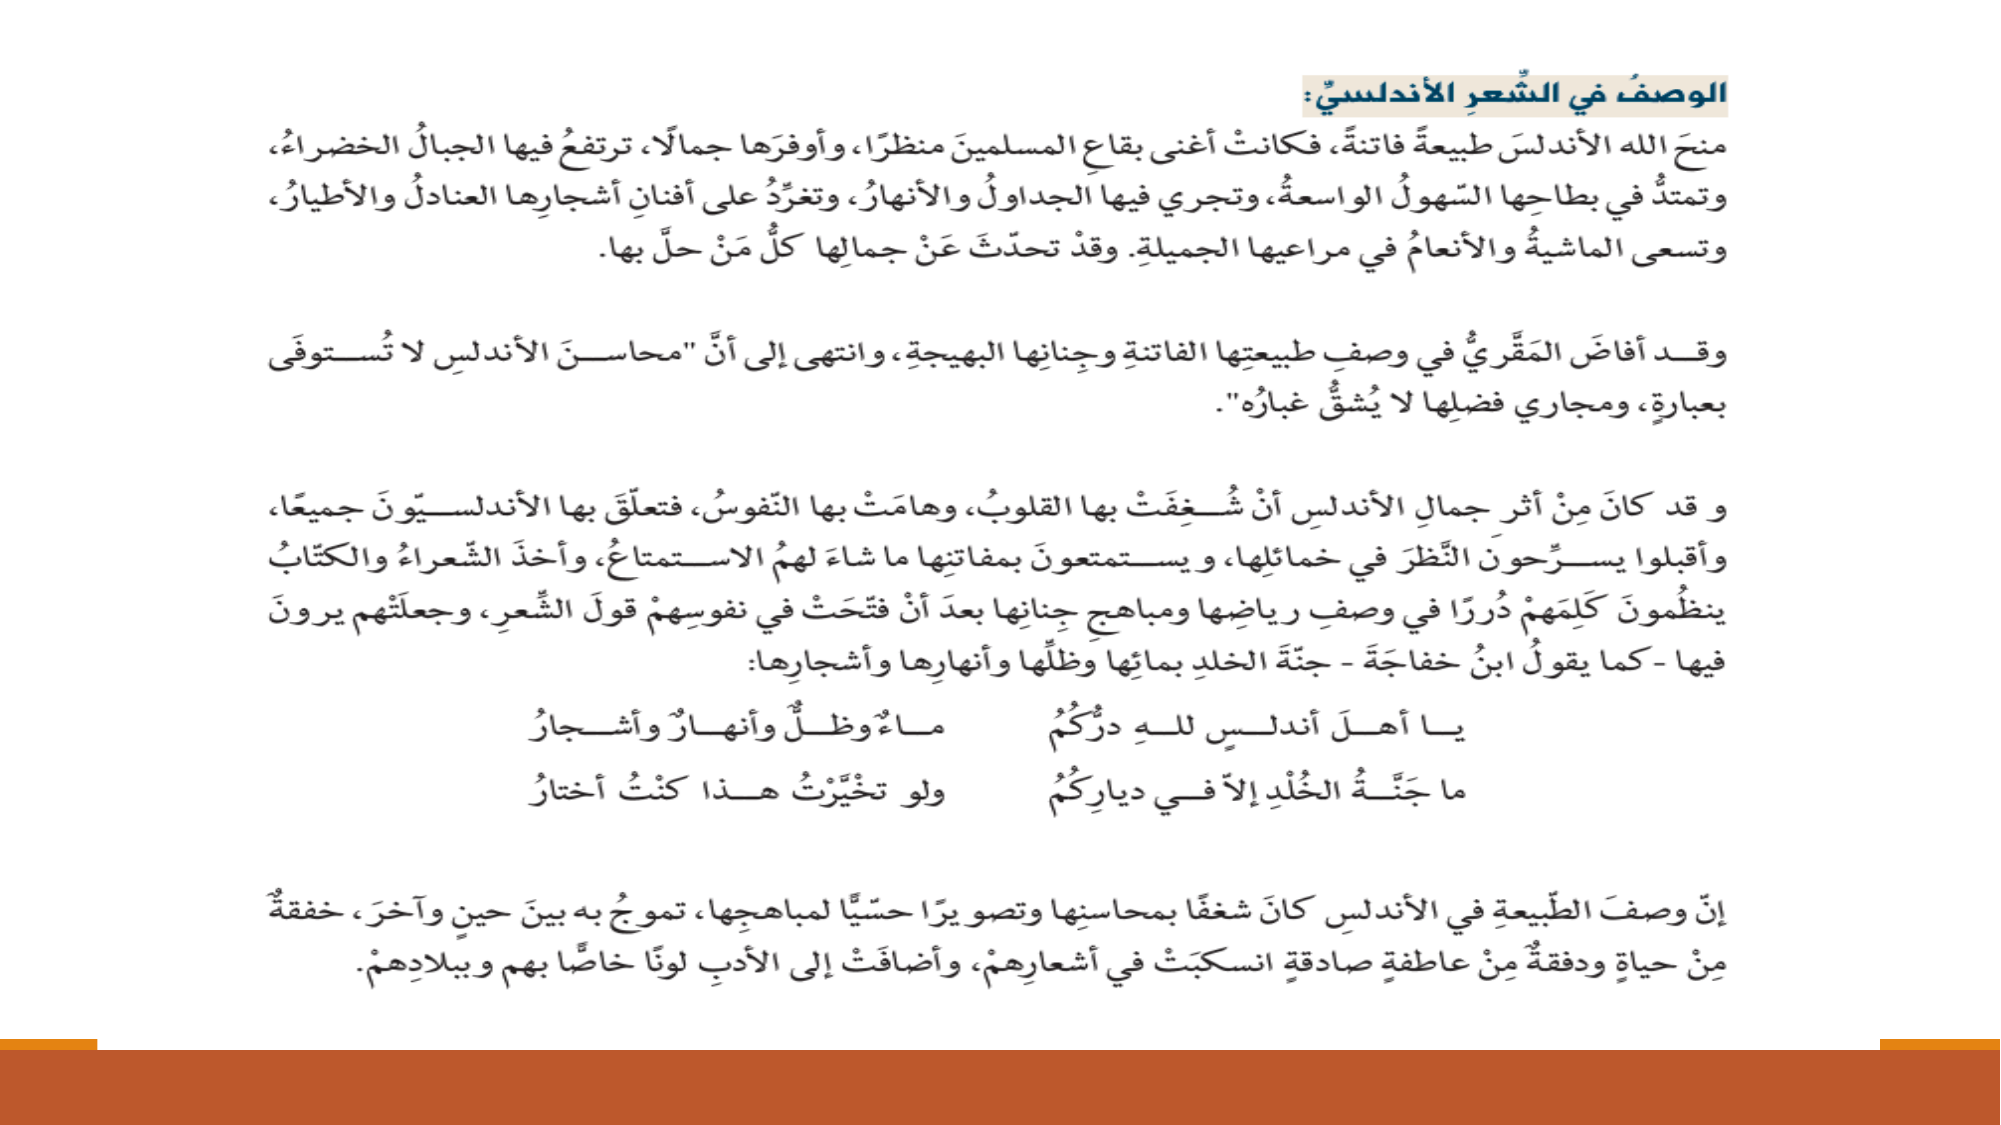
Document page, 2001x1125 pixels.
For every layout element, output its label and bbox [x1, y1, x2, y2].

list [96, 56, 1881, 1051]
